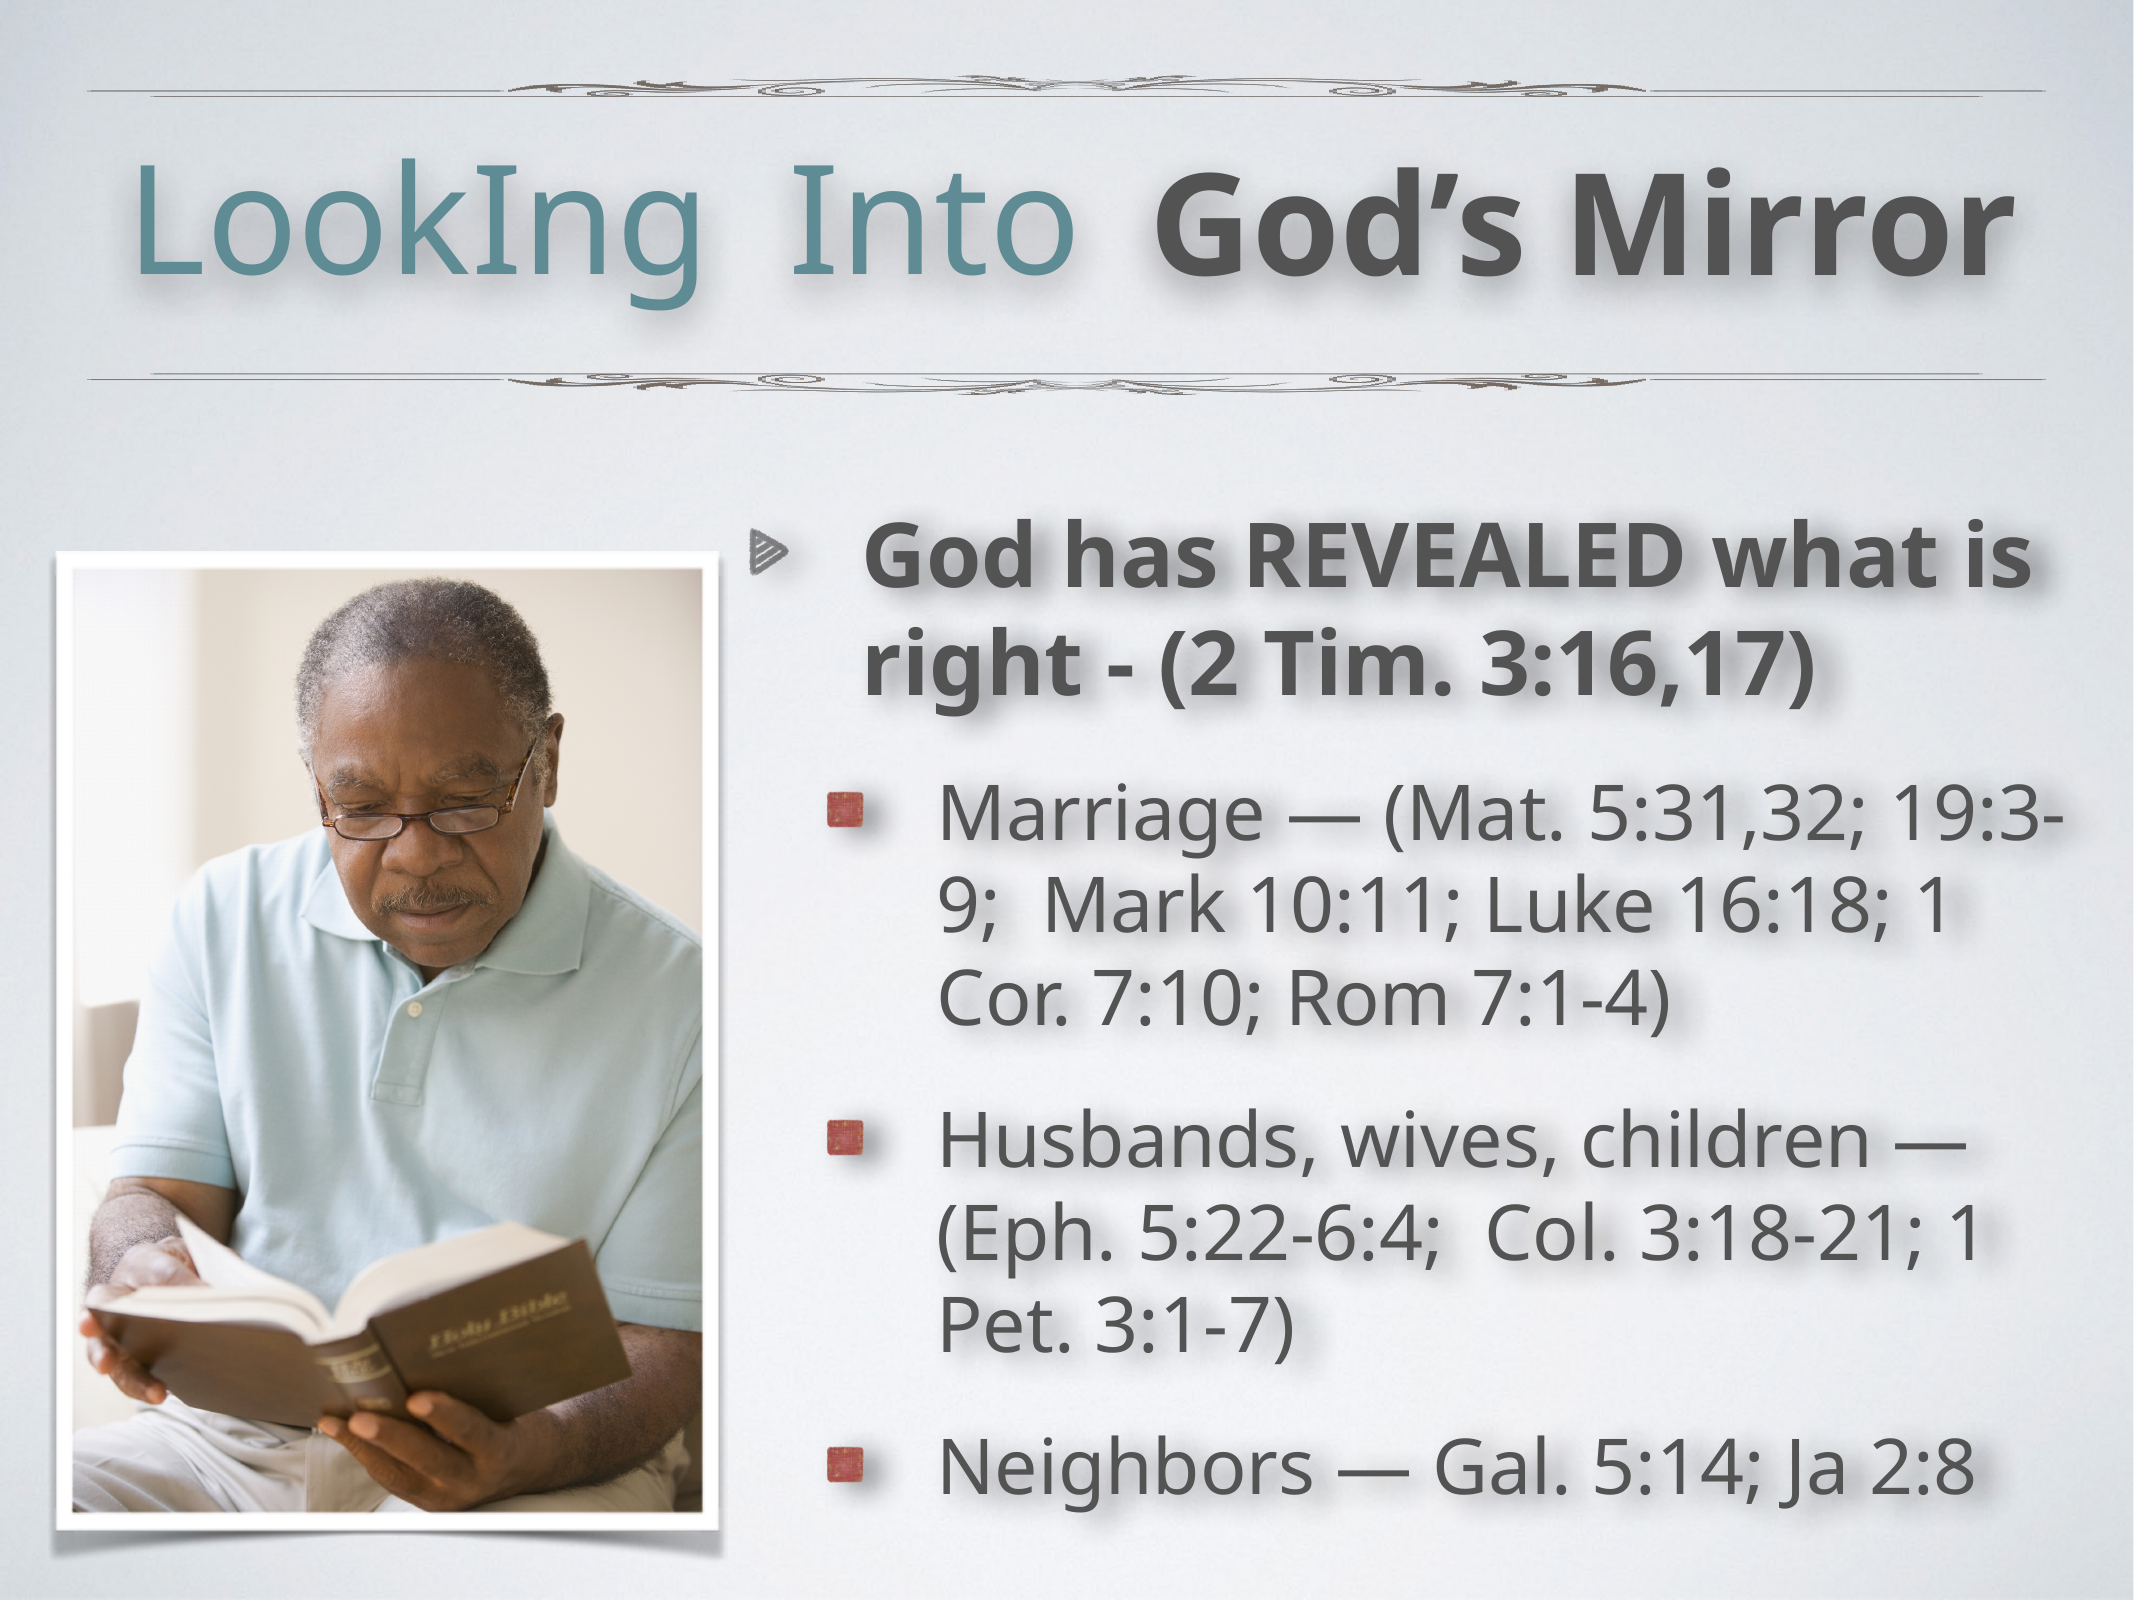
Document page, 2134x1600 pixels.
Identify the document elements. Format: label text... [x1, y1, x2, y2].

text_box God’s Mirror [1059, 219, 2110, 251]
text_box LookIng Into [0, 219, 1033, 251]
picture [0, 0, 2134, 1600]
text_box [47, 551, 728, 1565]
text_box God has REVEALED what is right - (2 Tim. 3:16,17) Marriage — (Mat. 5:31,32; 19:3-9; Mark 10:11; Luke 16:18; 1 Cor. 7:10; Rom 7:1-4) Husbands, wives, children — (Eph. 5:22-6:4; Col. 3:18-21; 1 Pet. 3:1-7) Neighbors — Gal. 5:14; Ja 2:8 [740, 517, 2101, 1519]
